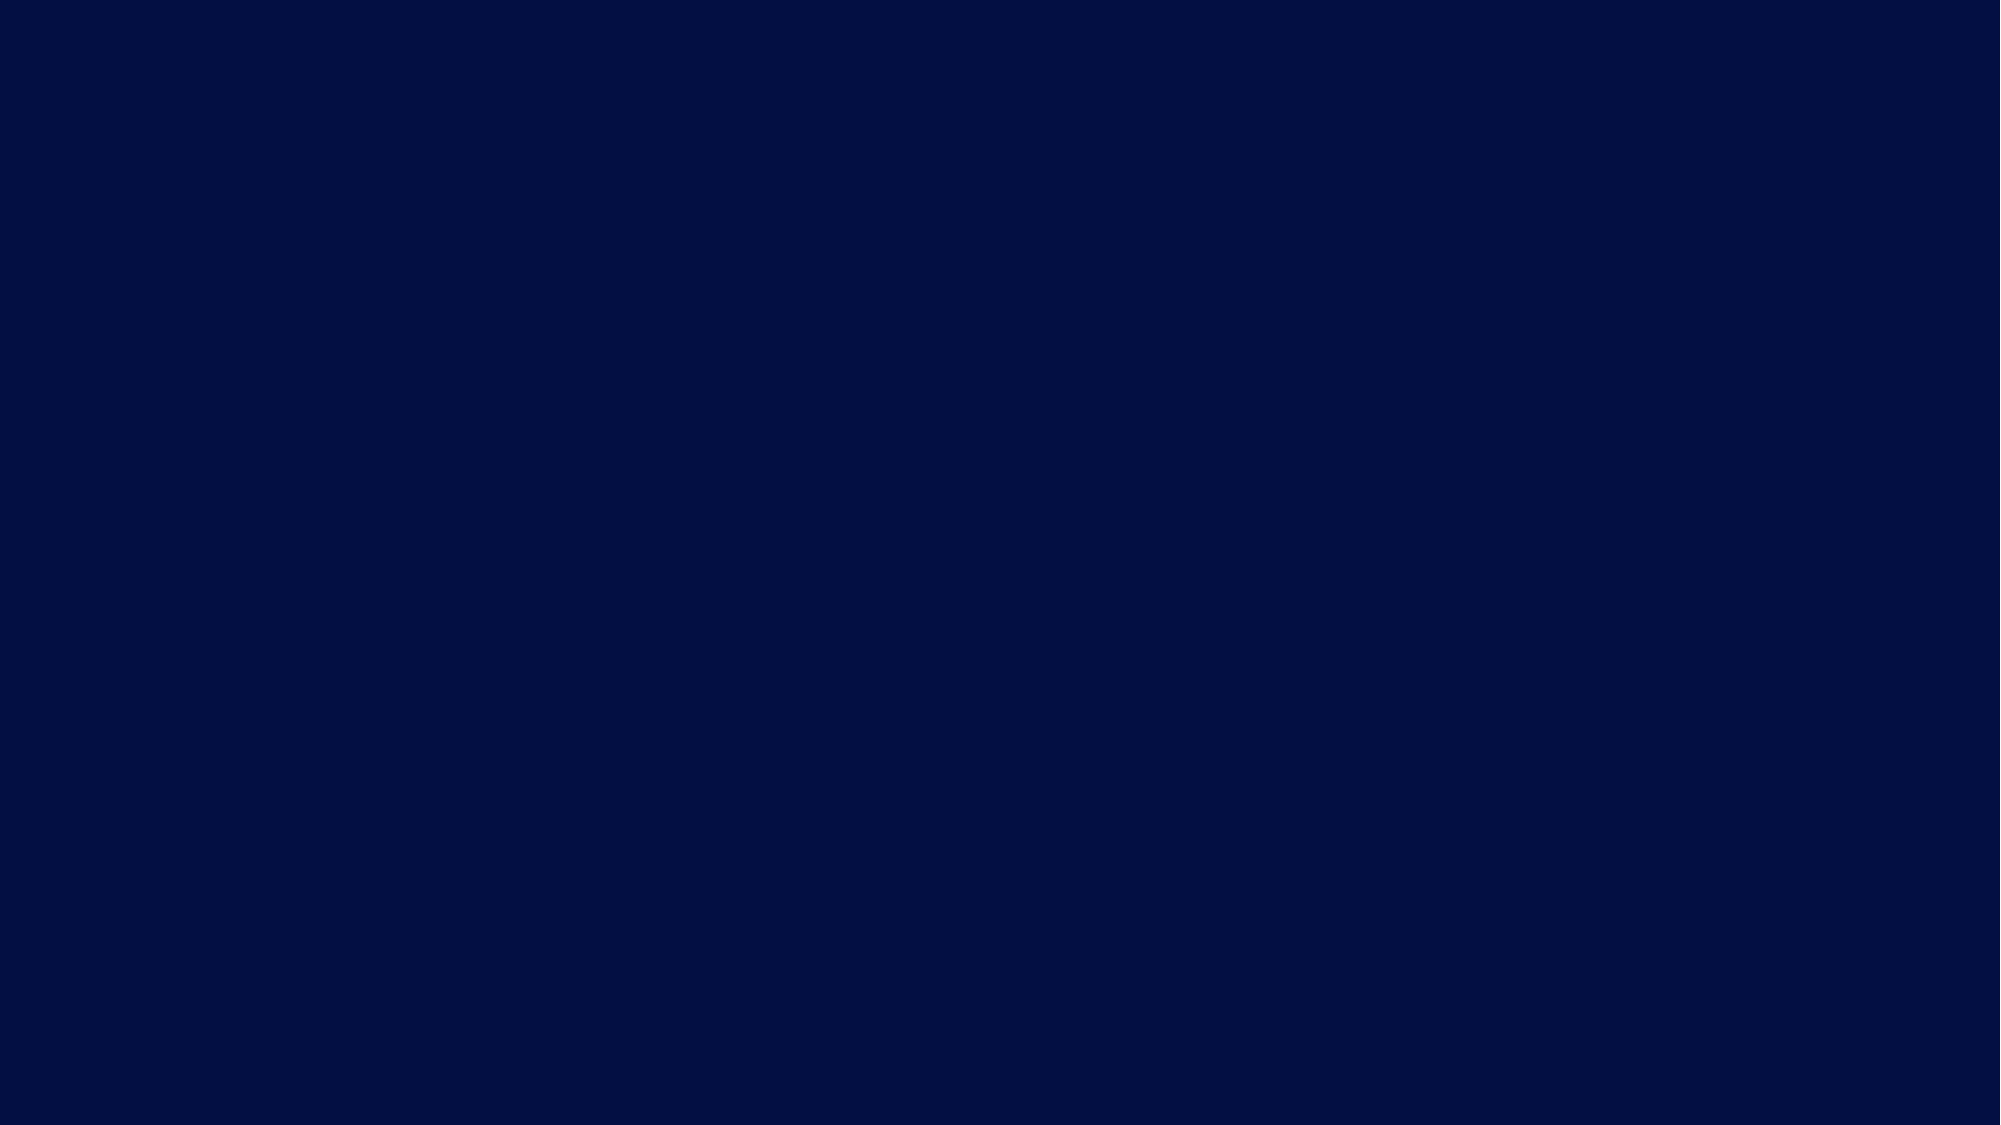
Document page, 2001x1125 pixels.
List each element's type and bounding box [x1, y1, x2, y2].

text_box [0, 0, 2000, 1125]
